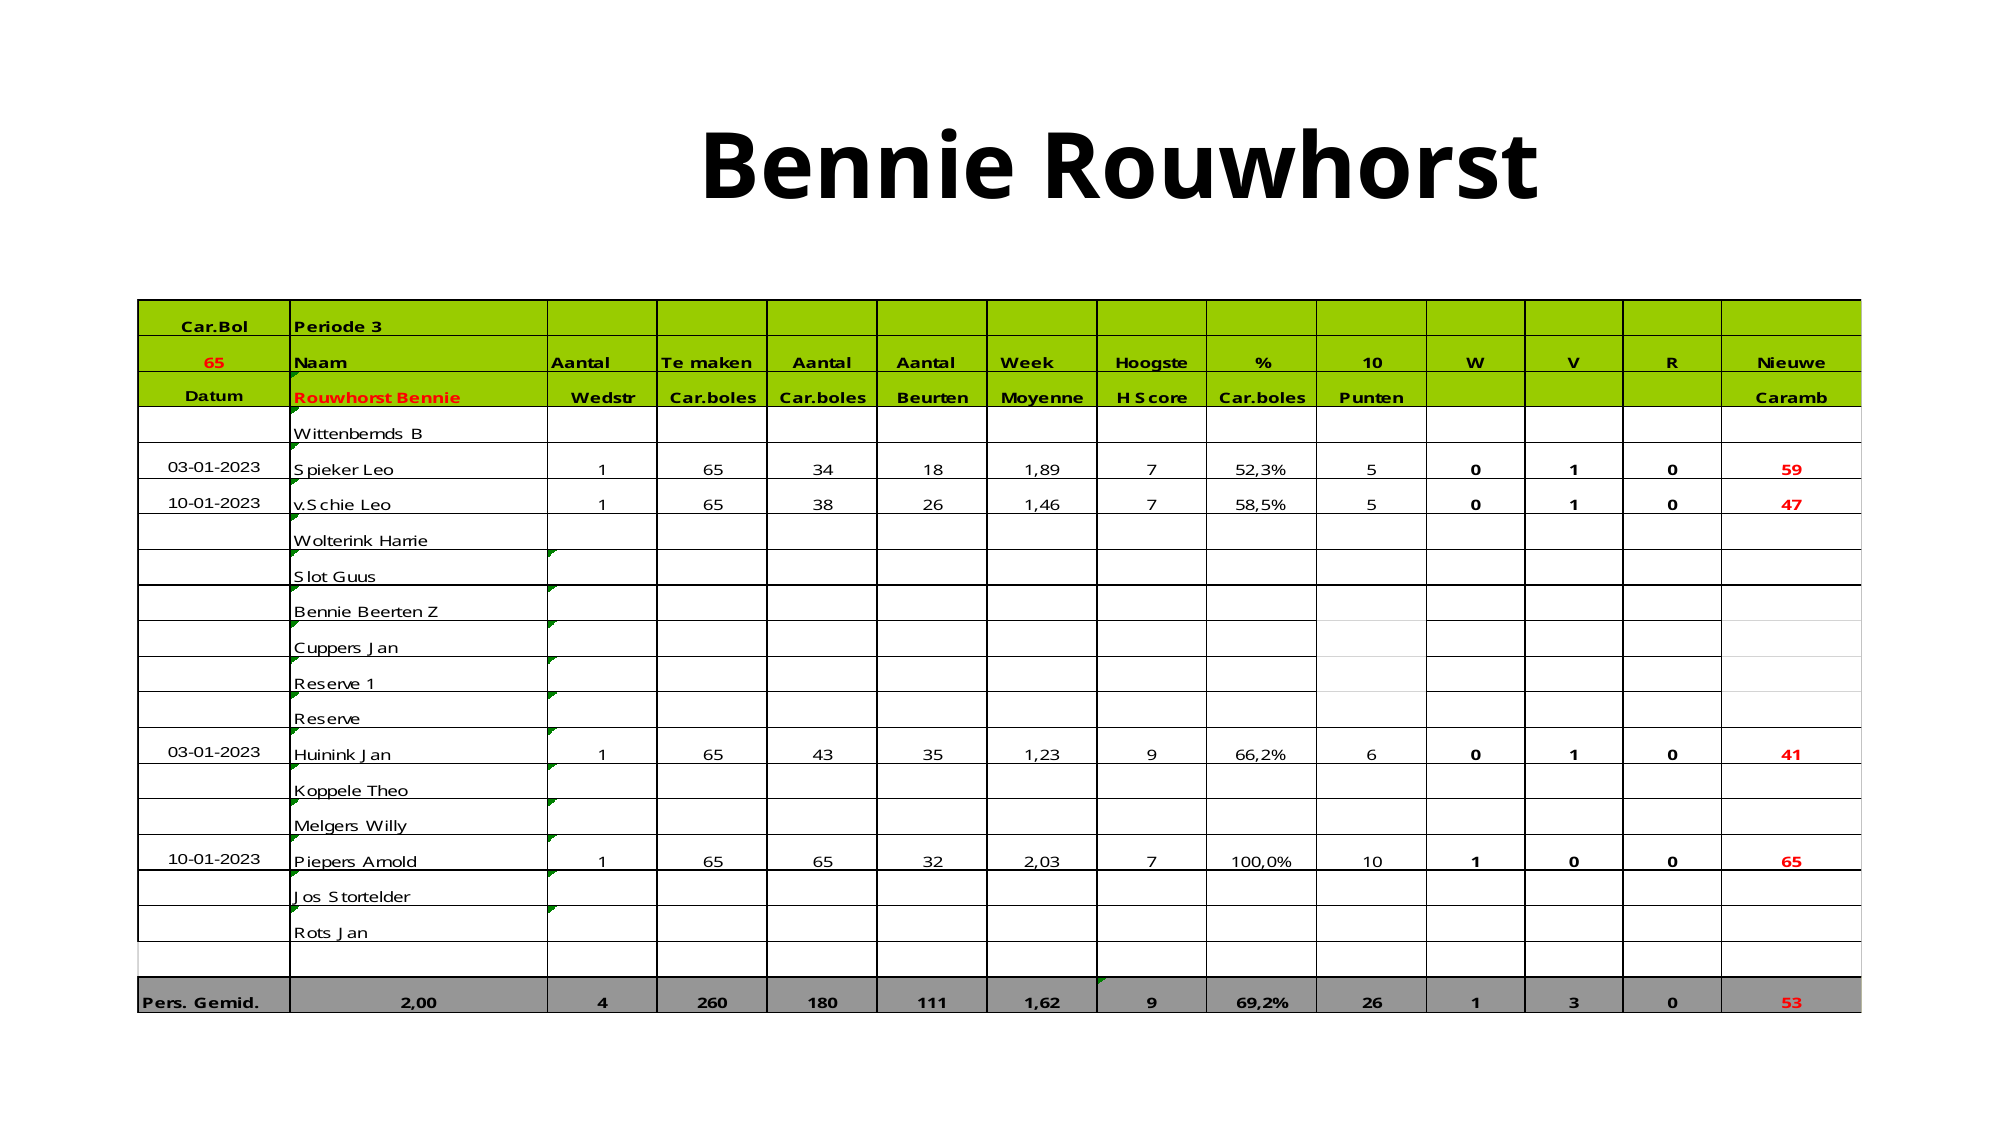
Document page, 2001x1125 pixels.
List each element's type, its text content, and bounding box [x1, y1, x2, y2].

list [137, 299, 1863, 1014]
title Bennie Rouwhorst [137, 59, 1863, 278]
